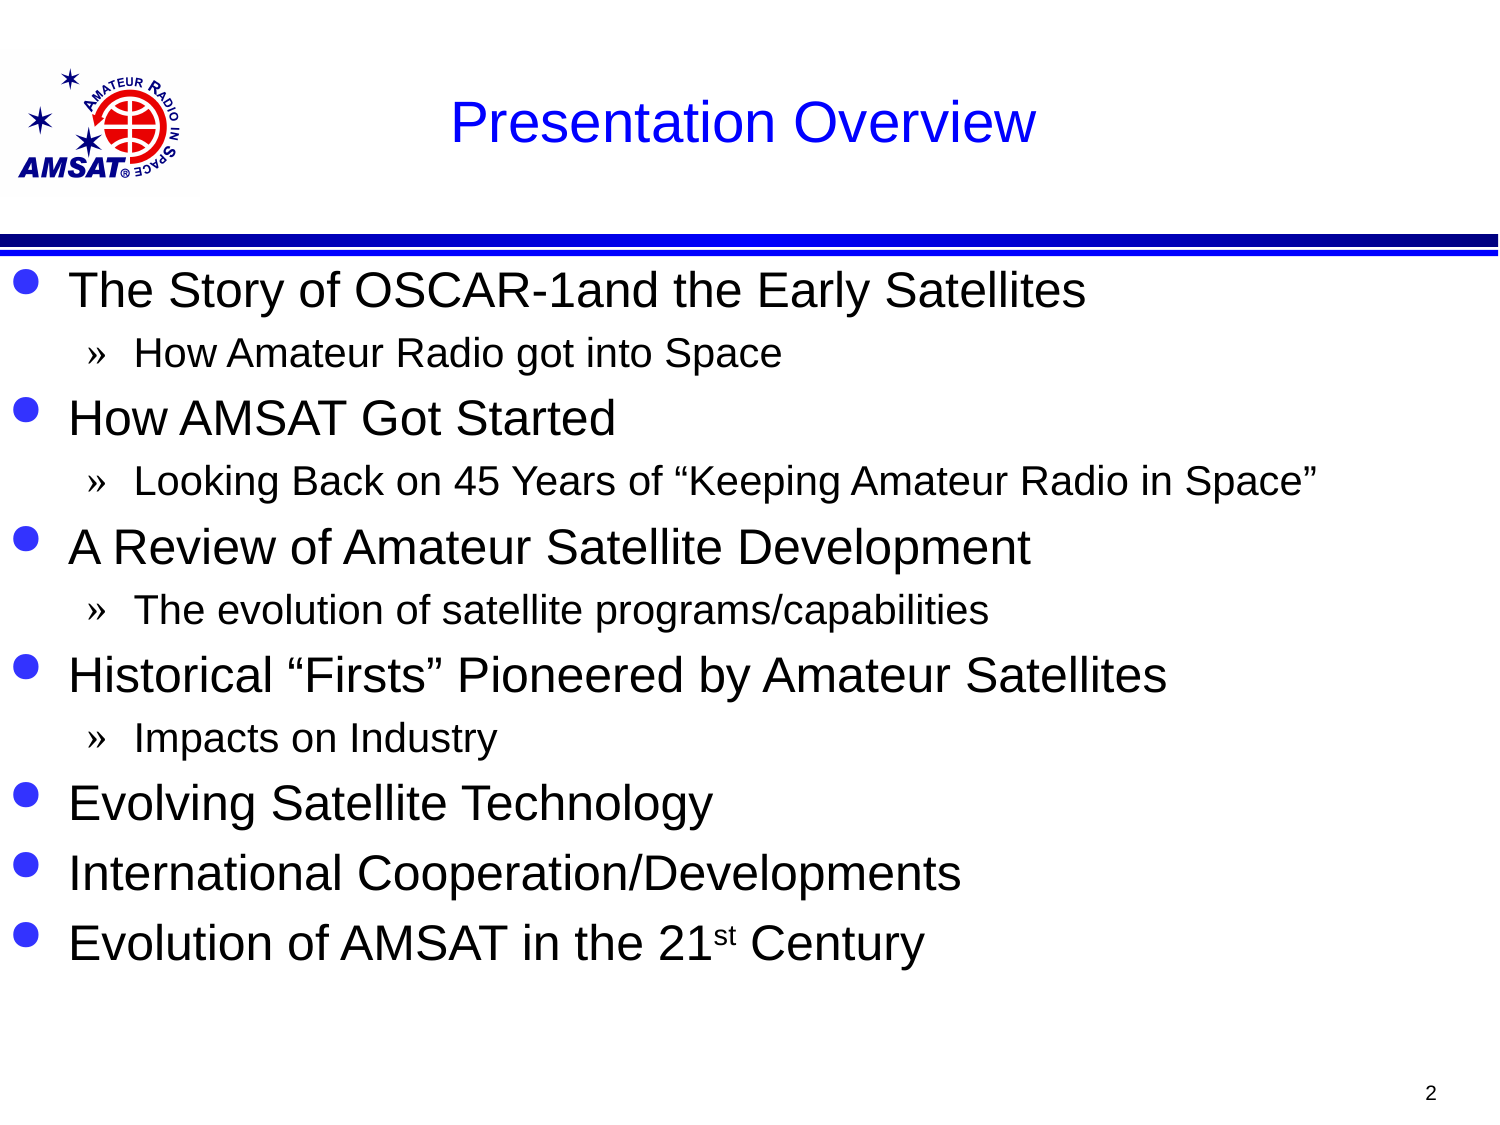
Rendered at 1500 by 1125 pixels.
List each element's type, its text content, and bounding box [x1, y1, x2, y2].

picture [0, 49, 200, 197]
title Presentation Overview [200, 37, 1288, 200]
list The Story of OSCAR-1and the Early Satellites How Amateur Radio got into Space How AMSAT Got Started Looking Back on 45 Years of “Keeping Amateur Radio in Space” A Review of Amateur Satellite Development The evolution of satellite programs/capabilities Historical “Firsts” Pioneered by Amateur Satellites Impacts on Industry Evolving Satellite Technology International Cooperation/Developments Evolution of AMSAT in the 21st Century [0, 249, 1497, 963]
